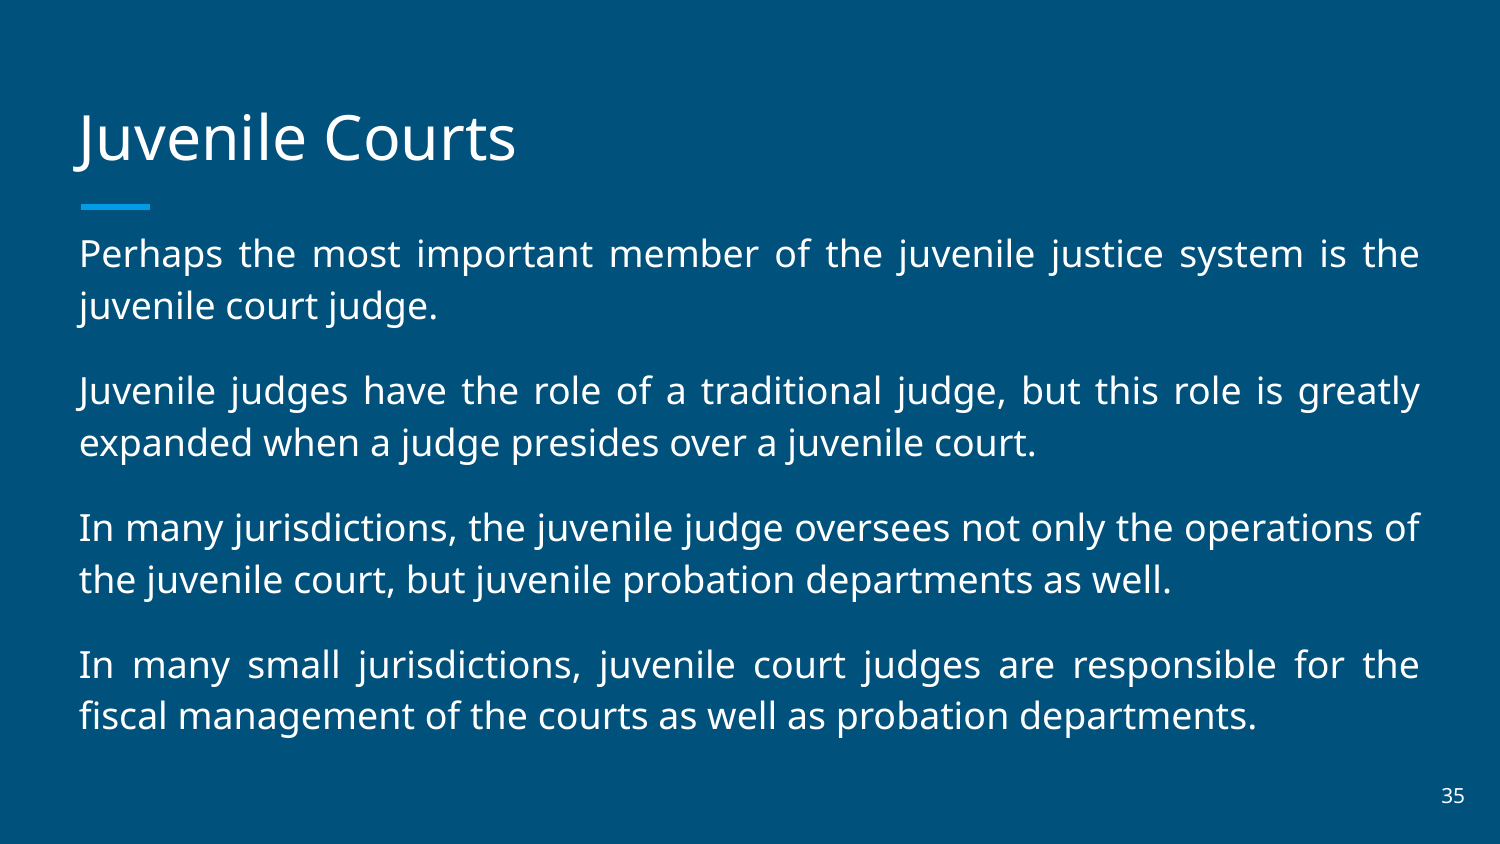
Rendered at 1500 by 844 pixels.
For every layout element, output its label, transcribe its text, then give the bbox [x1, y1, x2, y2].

list Perhaps the most important member of the juvenile justice system is the juvenile court judge. Juvenile judges have the role of a traditional judge, but this role is greatly expanded when a judge presides over a juvenile court. In many jurisdictions, the juvenile judge oversees not only the operations of the juvenile court, but juvenile probation departments as well. In many small jurisdictions, juvenile court judges are responsible for the fiscal management of the courts as well as probation departments. [63, 208, 1437, 750]
slide_number ‹#› [1389, 764, 1480, 830]
title Juvenile Courts [63, 75, 1437, 188]
